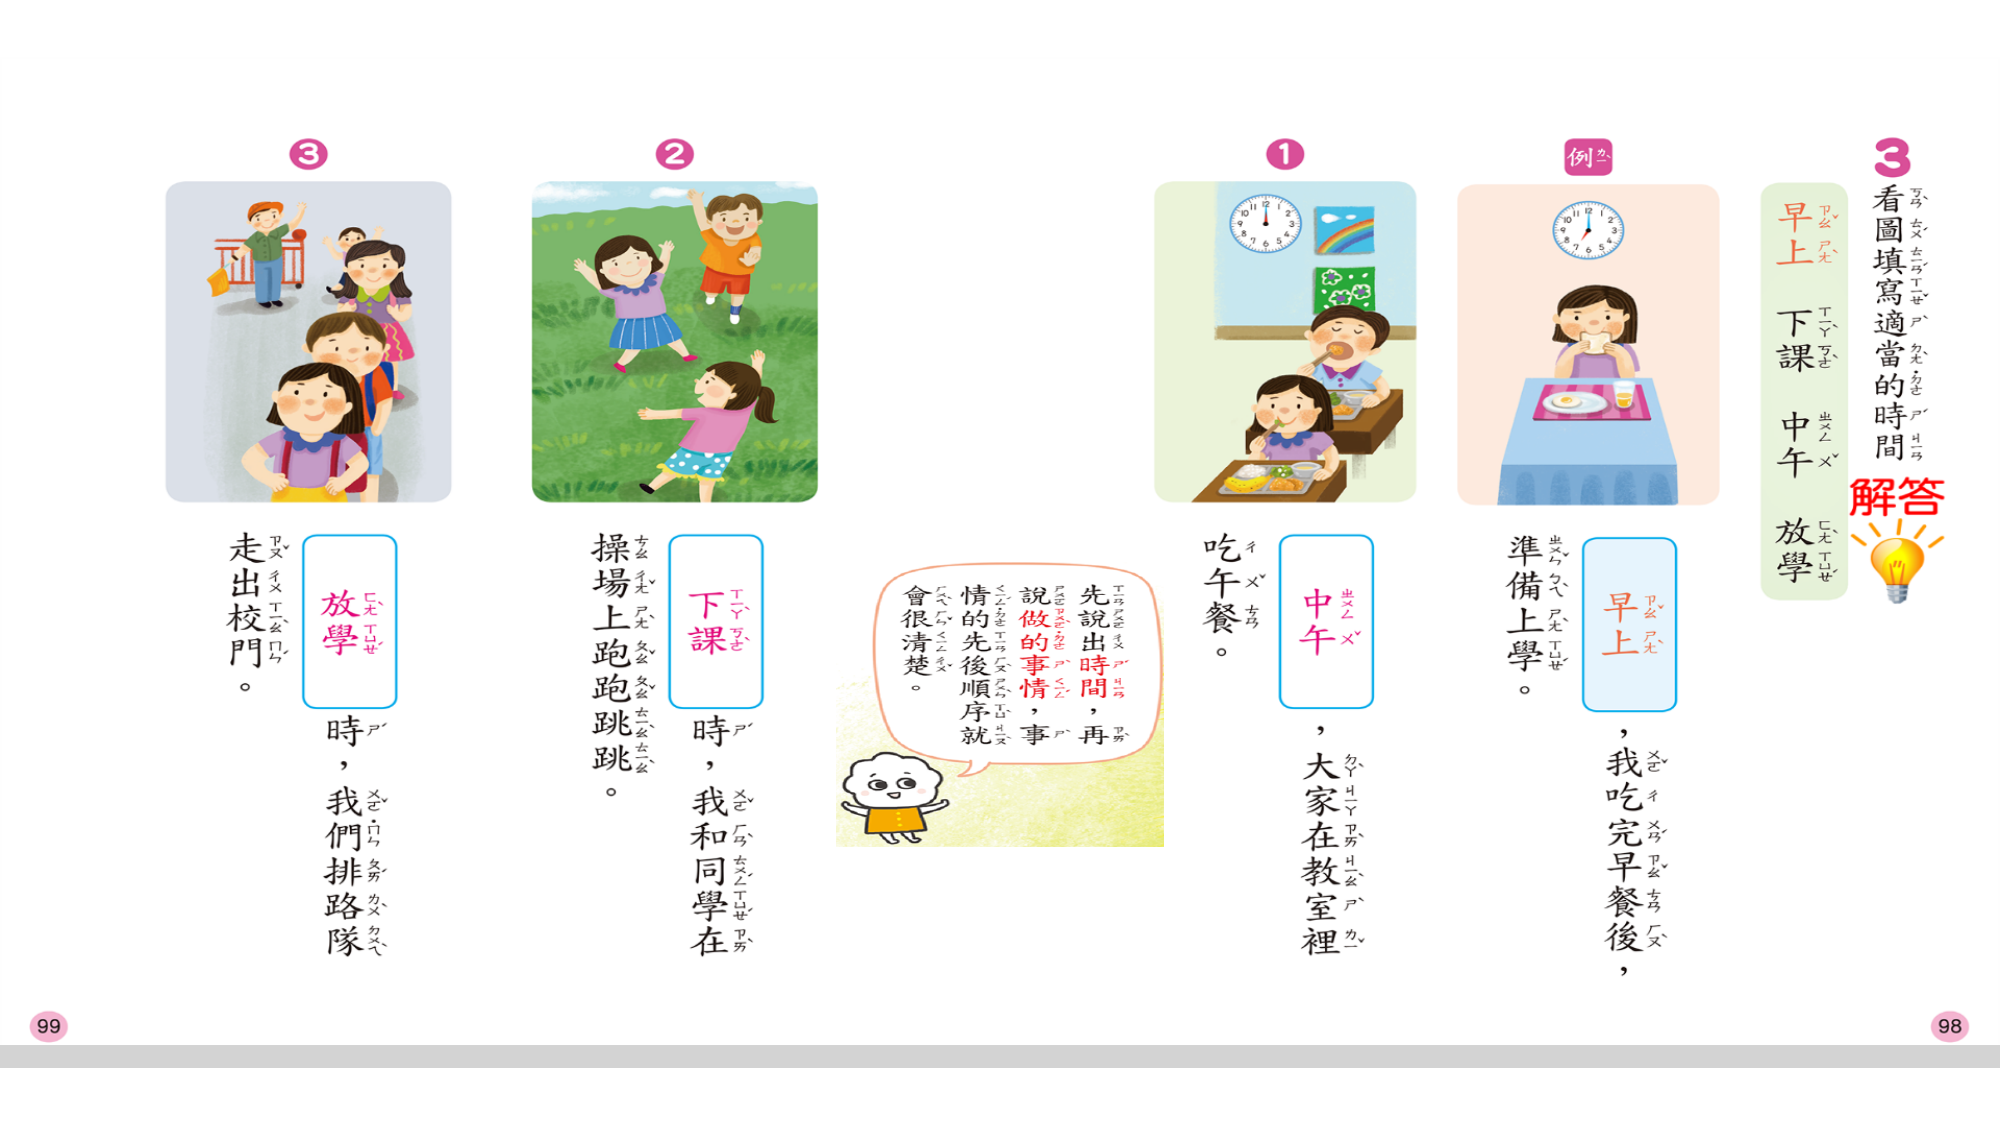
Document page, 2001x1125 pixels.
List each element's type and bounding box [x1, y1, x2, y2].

text_box [0, 57, 2000, 1068]
